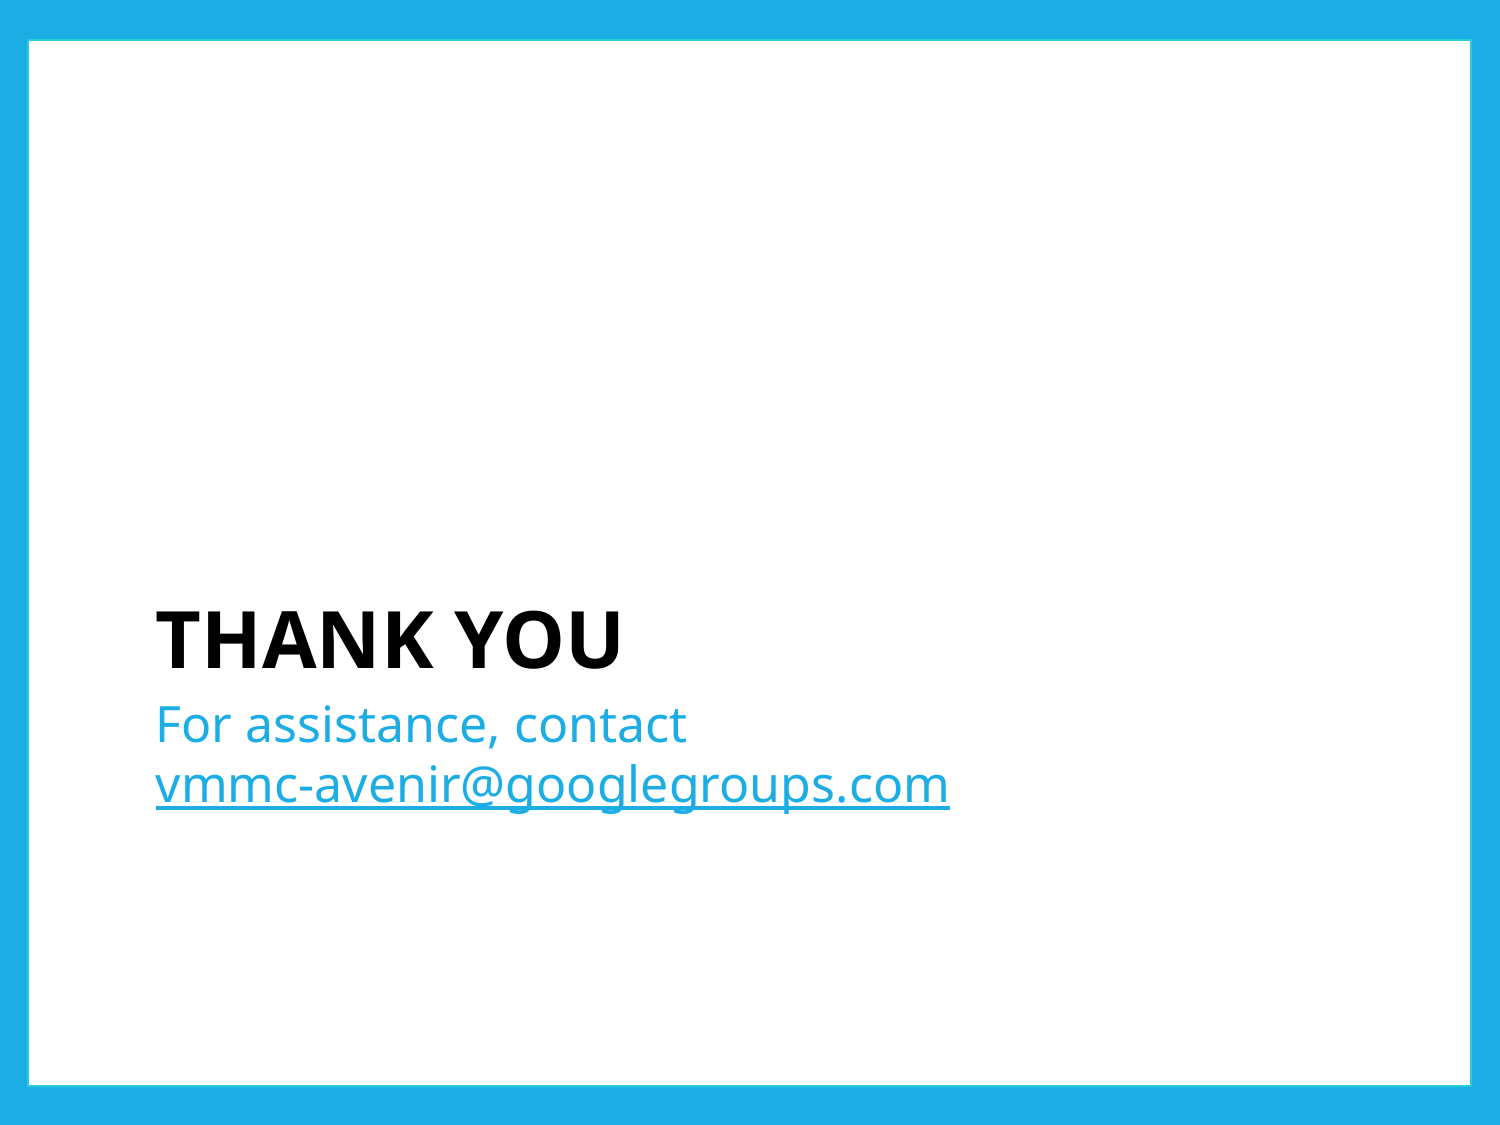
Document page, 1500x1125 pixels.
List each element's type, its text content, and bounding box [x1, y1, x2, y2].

text_box [0, 0, 1500, 1125]
title THANK YOU [140, 87, 1358, 691]
text_box [27, 38, 1472, 1088]
list For assistance, contact vmmc-avenir@googlegroups.com [140, 691, 1358, 963]
